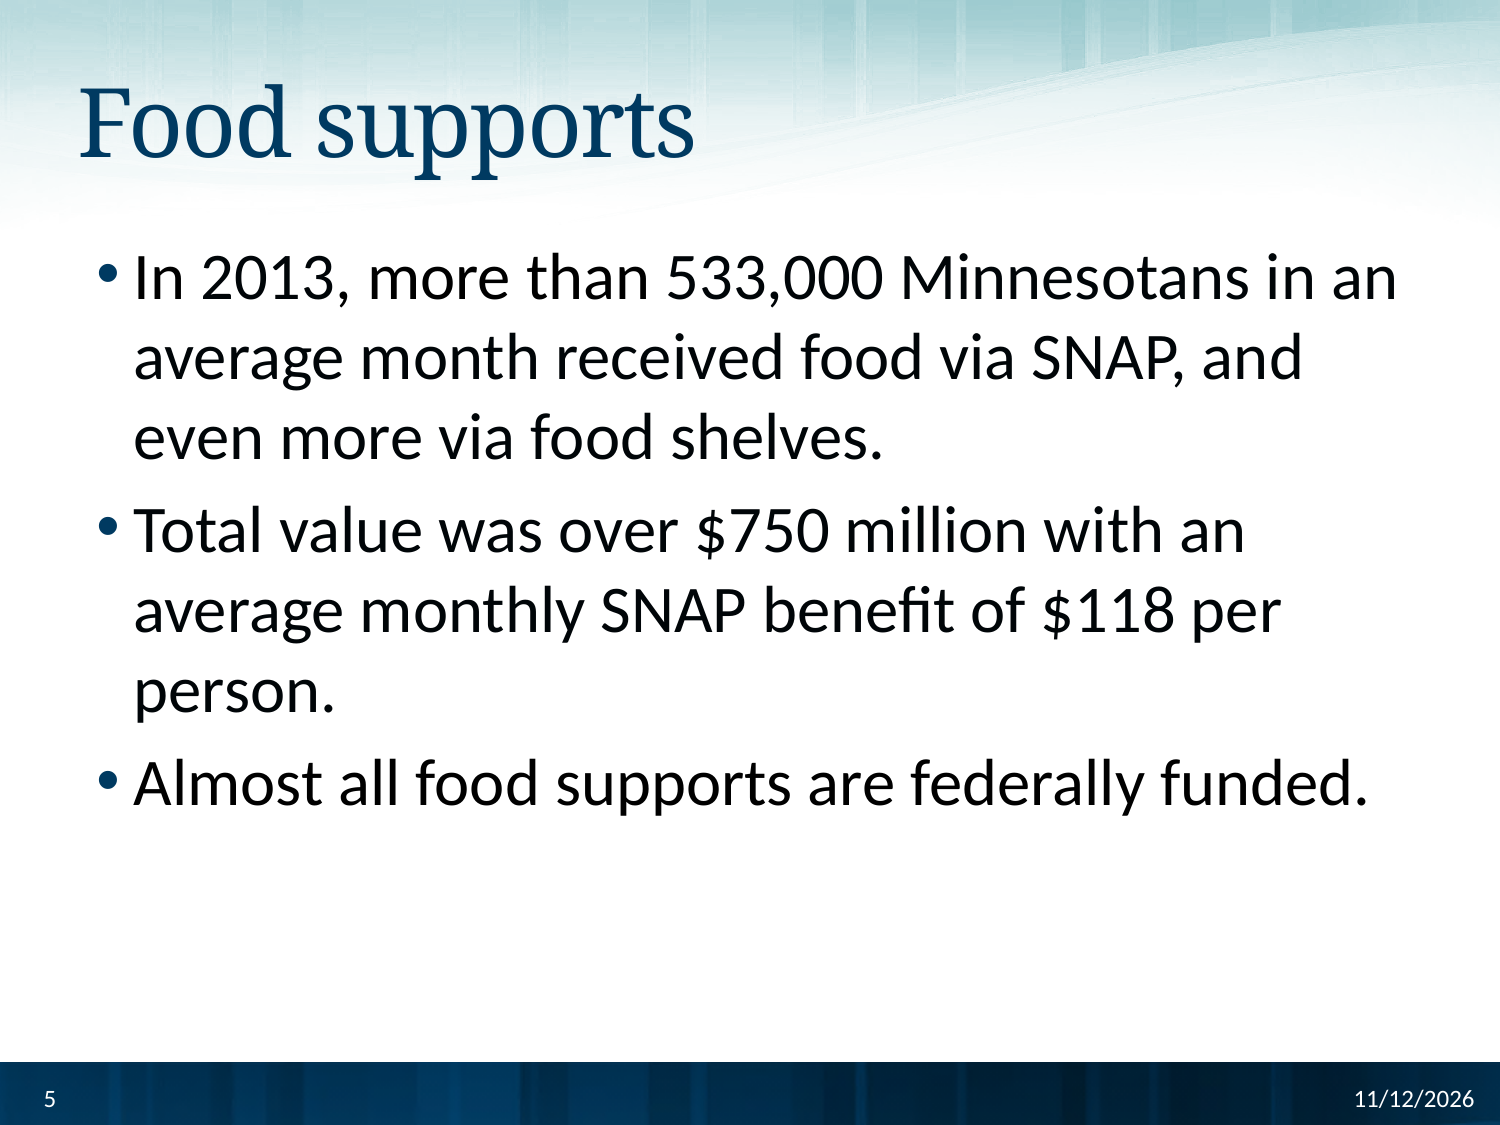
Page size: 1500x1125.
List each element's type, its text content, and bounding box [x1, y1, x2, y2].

list In 2013, more than 533,000 Minnesotans in an average month received food via SNAP, and even more via food shelves. Total value was over $750 million with an average monthly SNAP benefit of $118 per person. Almost all food supports are federally funded. [62, 224, 1438, 1038]
picture [0, 1062, 1500, 1125]
title Food supports [62, 24, 1438, 213]
